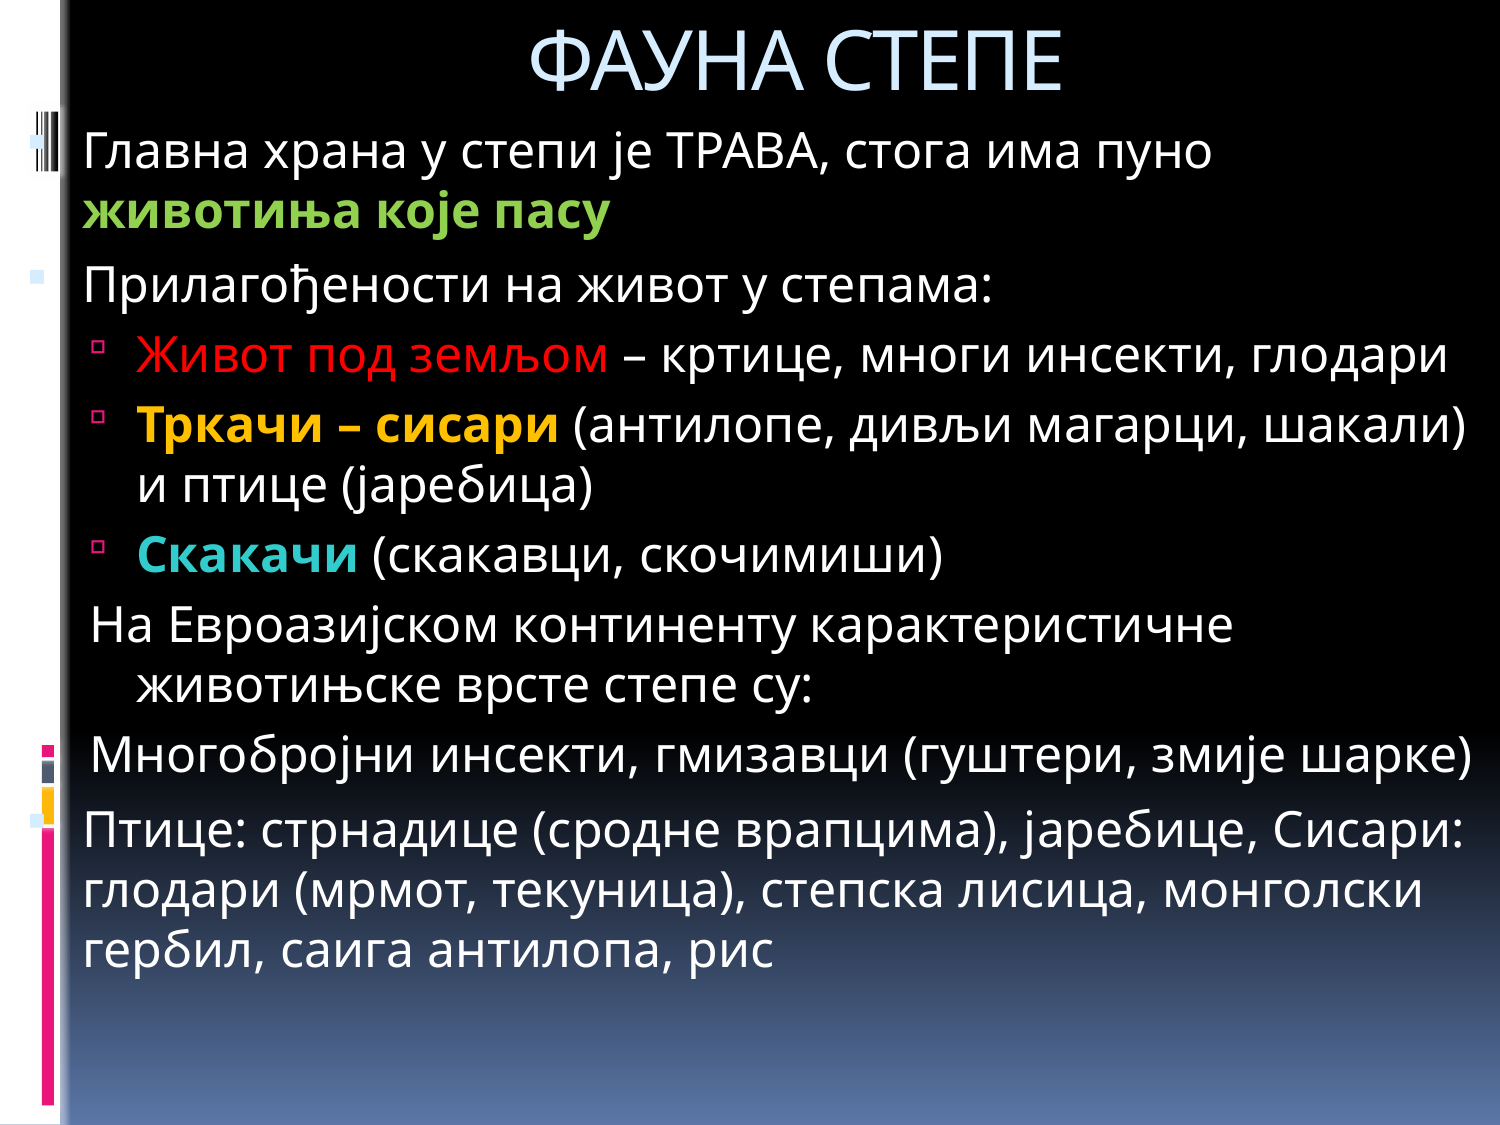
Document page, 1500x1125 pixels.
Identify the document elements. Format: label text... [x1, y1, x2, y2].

title ФАУНА СТЕПЕ [159, 0, 1435, 111]
list Главна храна у степи је ТРАВА, стога има пуно животиња које пасу Прилагођености на живот у степама: Живот под земљом – кртице, многи инсекти, глодари Тркачи – сисари (антилопе, дивљи магарци, шакали) и птице (јаребица) Скакачи (скакавци, скочимиши) На Евроазијском континенту карактеристичне животињске врсте степе су: Многобројни инсекти, гмизавци (гуштери, змије шарке) Птице: стрнадице (сродне врапцима), јаребице, Сисари: глодари (мрмот, текуница), степска лисица, монголски гербил, саига антилопа, рис [0, 111, 1500, 985]
